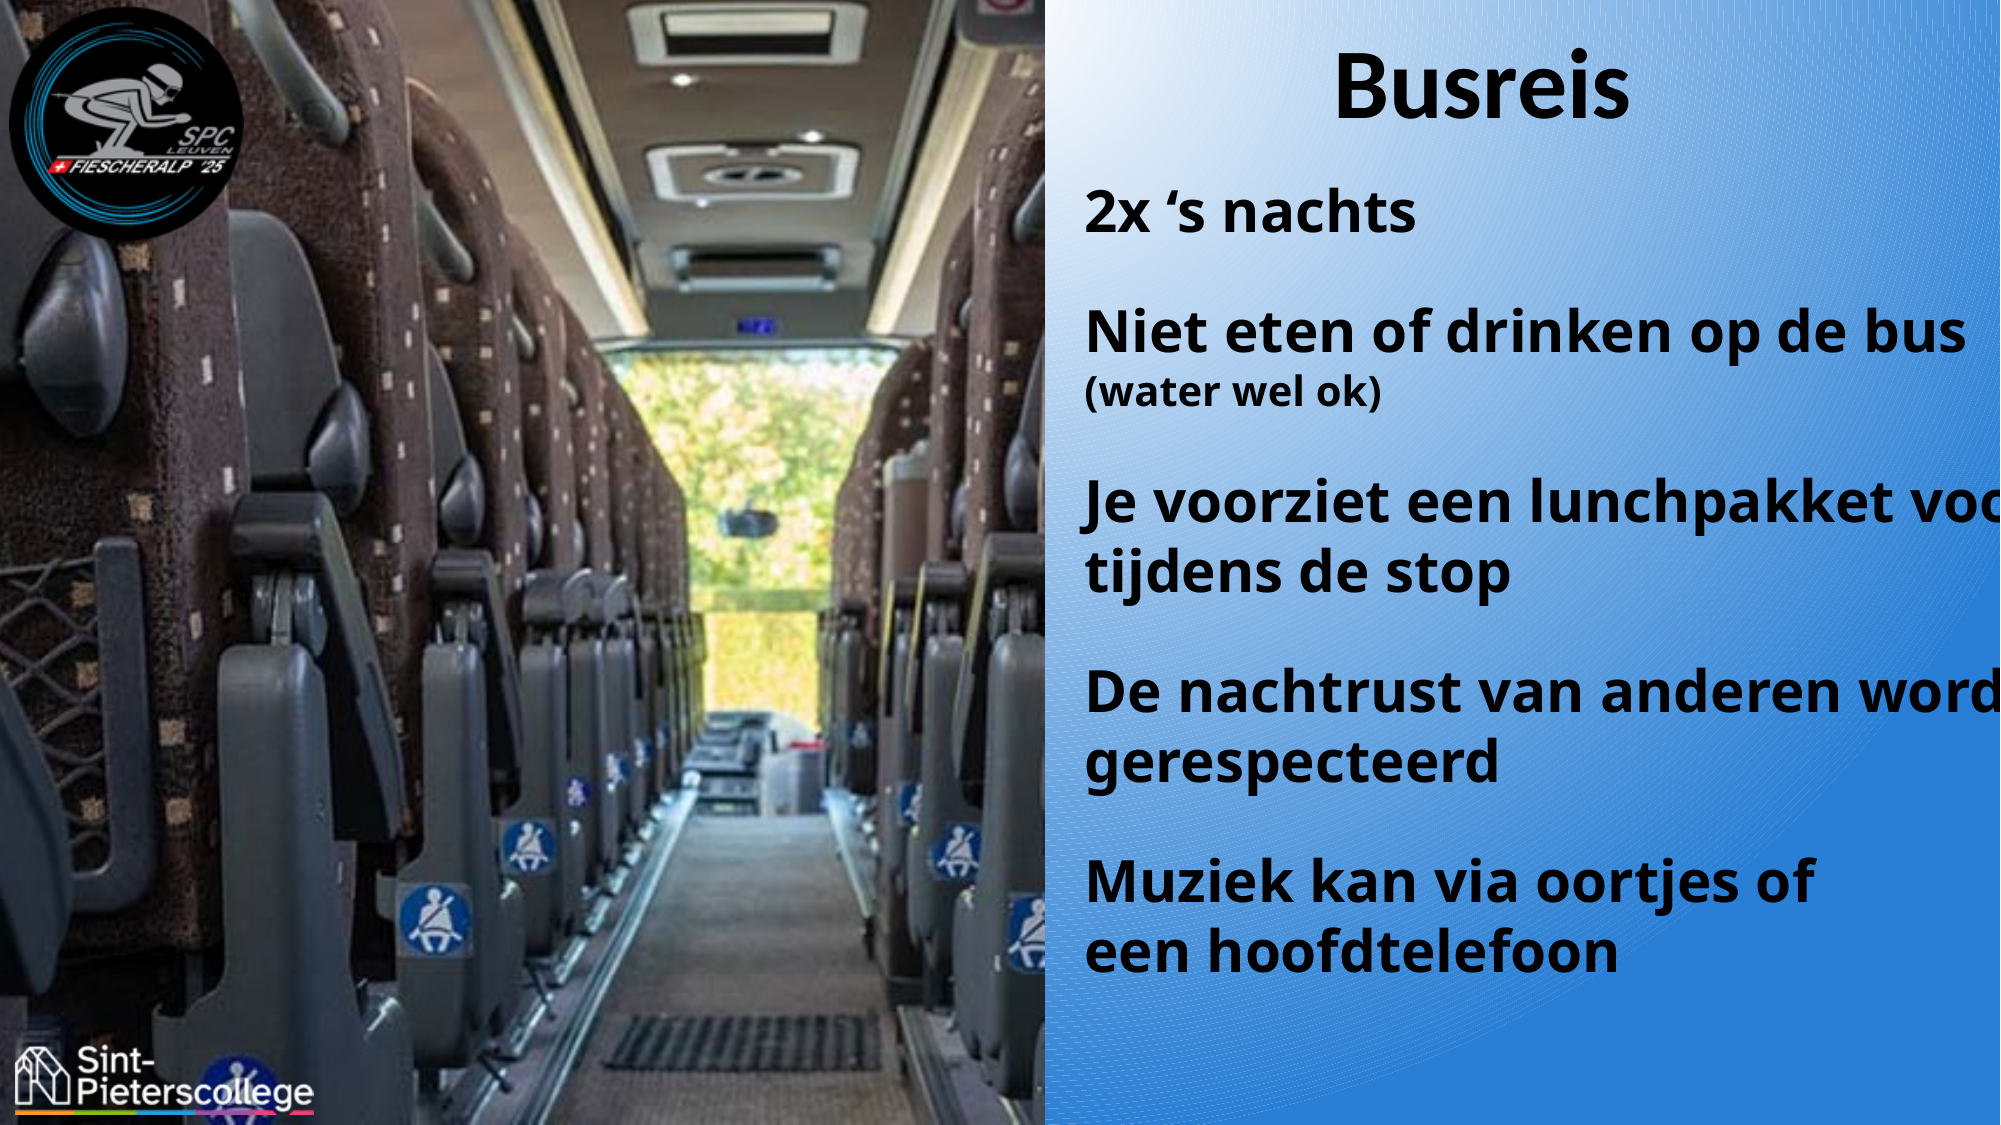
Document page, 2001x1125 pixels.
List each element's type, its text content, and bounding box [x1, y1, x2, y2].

picture [0, 0, 1045, 1125]
text_box 2x ‘s nachts Niet eten of drinken op de bus (water wel ok) Je voorziet een lunchpakket voor tijdens de stop De nachtrust van anderen wordt gerespecteerd Muziek kan via oortjes of een hoofdtelefoon [1084, 166, 2000, 1075]
title Busreis [1045, 24, 1993, 193]
